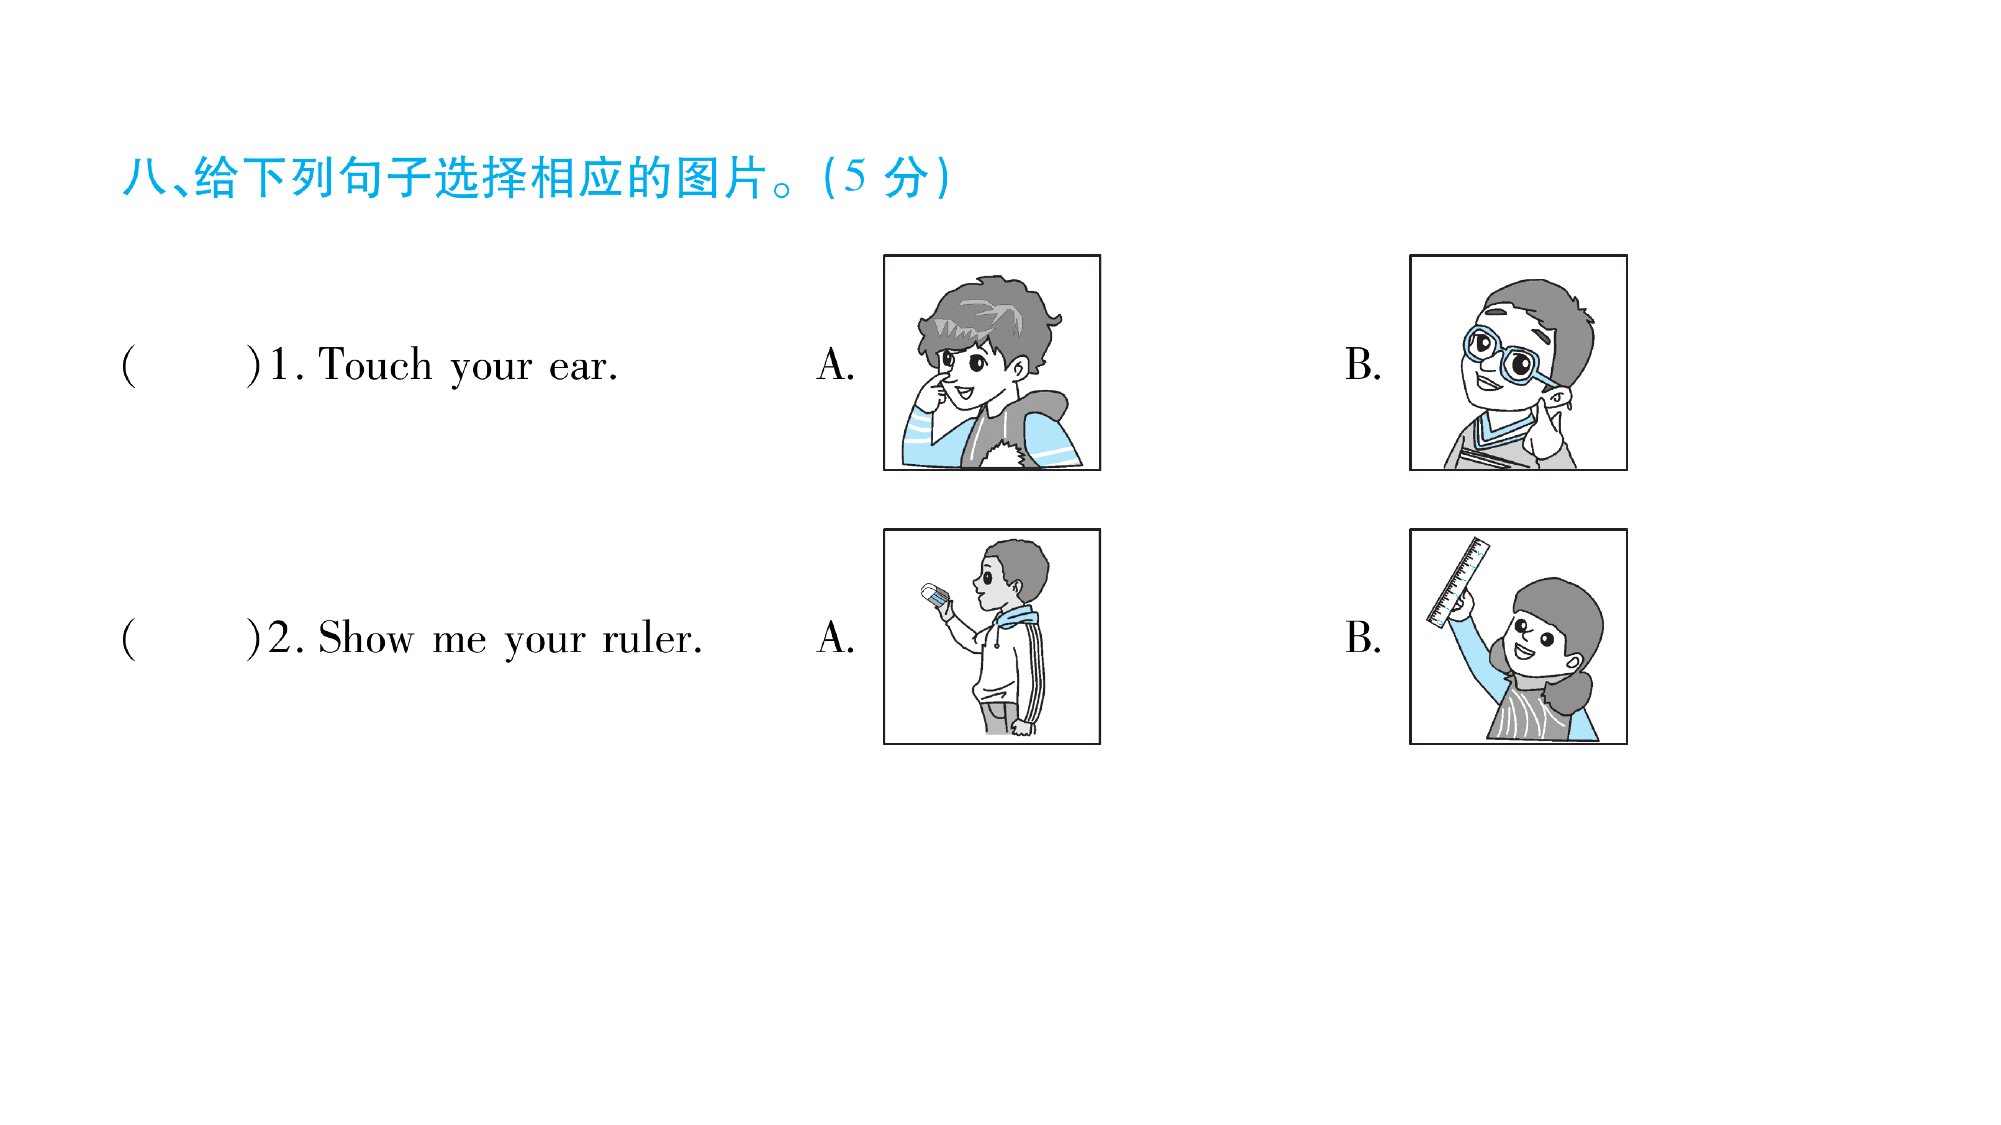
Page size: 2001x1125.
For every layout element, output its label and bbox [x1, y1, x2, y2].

picture [118, 150, 2000, 773]
